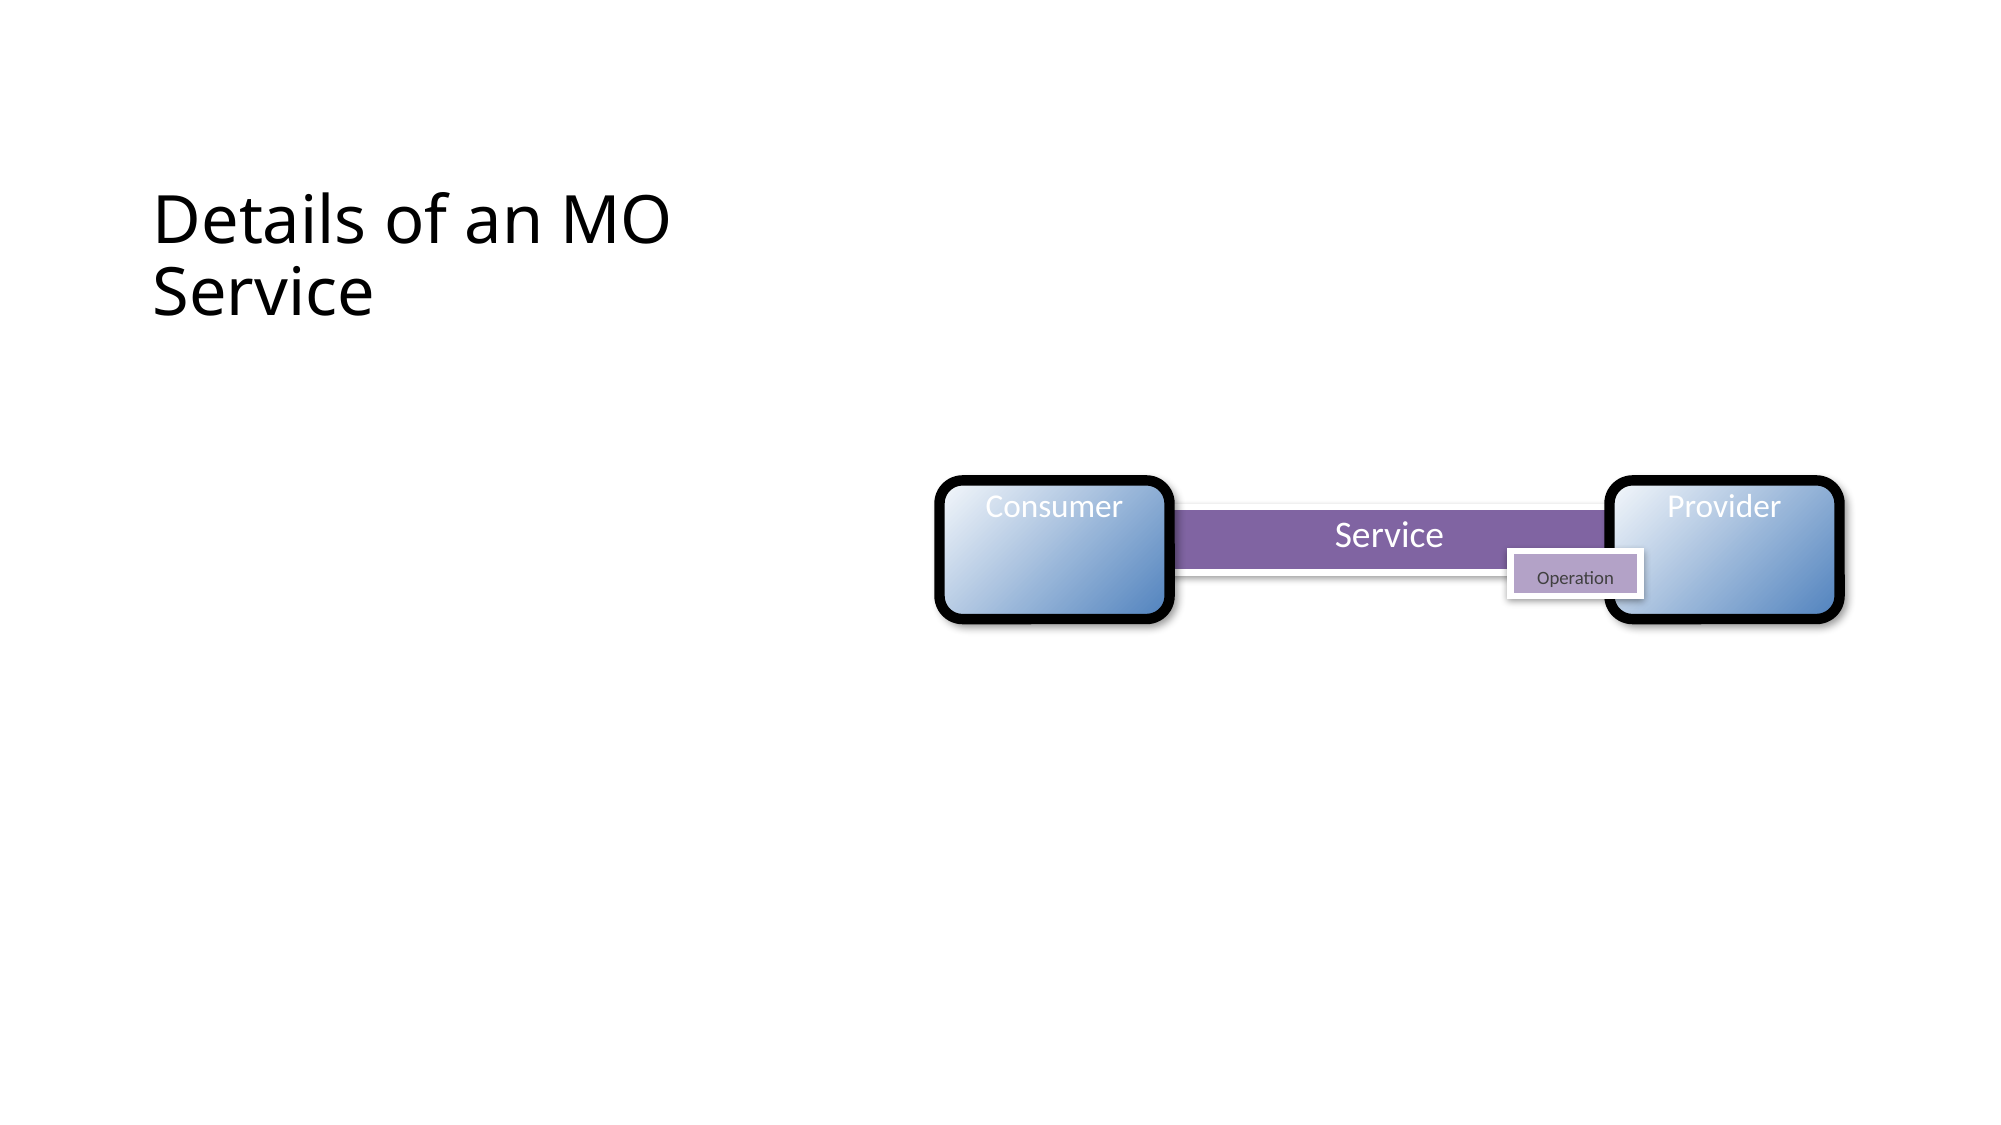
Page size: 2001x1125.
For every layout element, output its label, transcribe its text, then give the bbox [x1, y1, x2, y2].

title Details of an MO Service [137, 75, 783, 338]
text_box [939, 480, 1840, 645]
